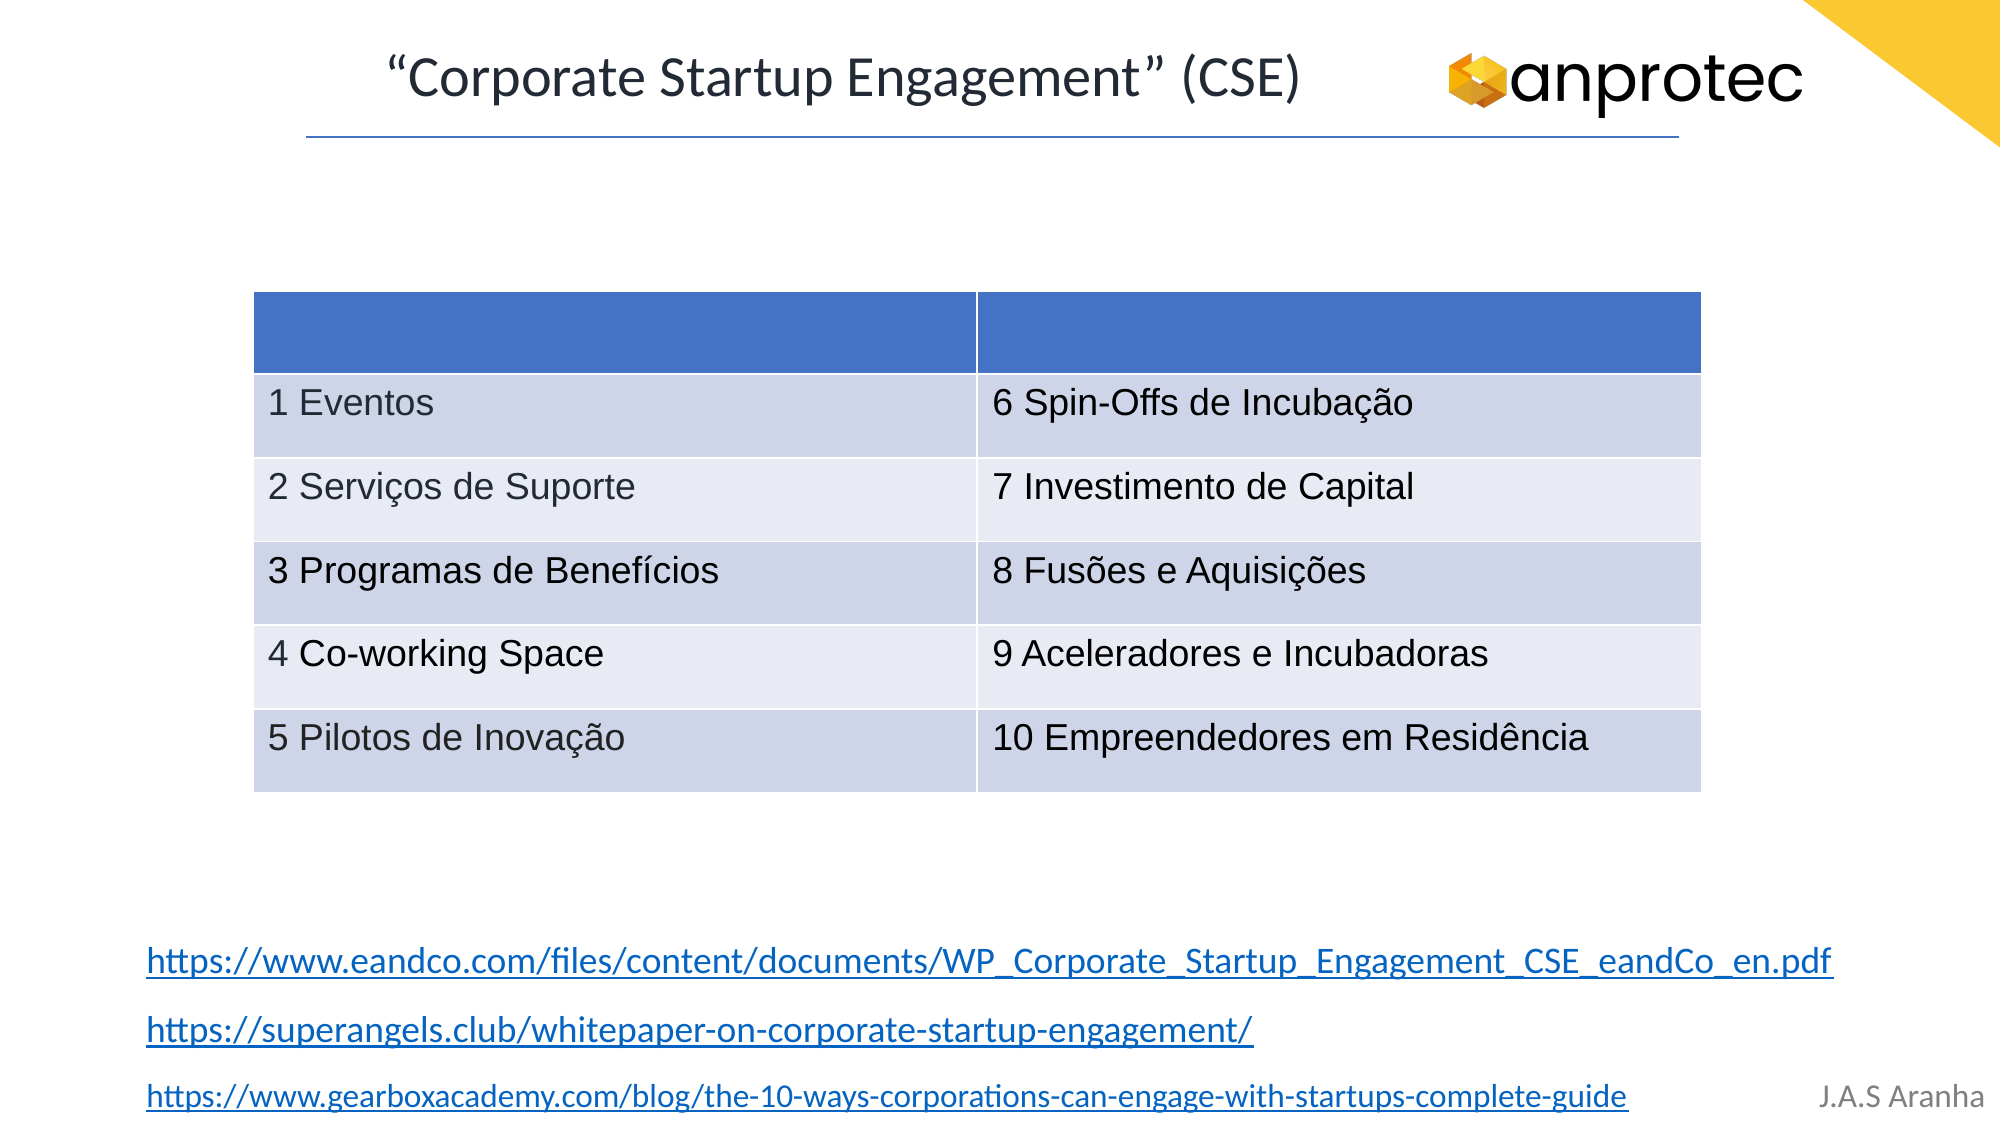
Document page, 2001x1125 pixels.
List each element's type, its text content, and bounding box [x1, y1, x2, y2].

text_box https://www.eandco.com/files/content/documents/WP_Corporate_Startup_Engagement_CSE_eandCo_en.pdf [131, 929, 1906, 989]
table_cell 5 Pilotos de Inovação [254, 710, 976, 792]
table_cell 10 Empreendedores em Residência [978, 710, 1701, 792]
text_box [306, 0, 2000, 149]
table_cell 6 Spin-Offs de Incubação [978, 375, 1701, 457]
table_header [978, 292, 1701, 373]
table_cell 8 Fusões e Aquisições [978, 542, 1701, 624]
text_box https://superangels.club/whitepaper-on-corporate-startup-engagement/ [131, 997, 1326, 1058]
table_cell 4 Co-working Space [254, 626, 976, 708]
table_cell 3 Programas de Benefícios [254, 542, 976, 624]
table_cell 9 Aceleradores e Incubadoras [978, 626, 1701, 708]
table_cell 2 Serviços de Suporte [254, 459, 976, 541]
table_header [254, 292, 976, 373]
text_box J.A.S Aranha [1804, 1066, 2000, 1122]
text_box https://www.gearboxacademy.com/blog/the-10-ways-corporations-can-engage-with-startups-complete-guide [131, 1066, 1664, 1122]
table_cell 7 Investimento de Capital [978, 459, 1701, 541]
table_cell 1 Eventos [254, 375, 976, 457]
